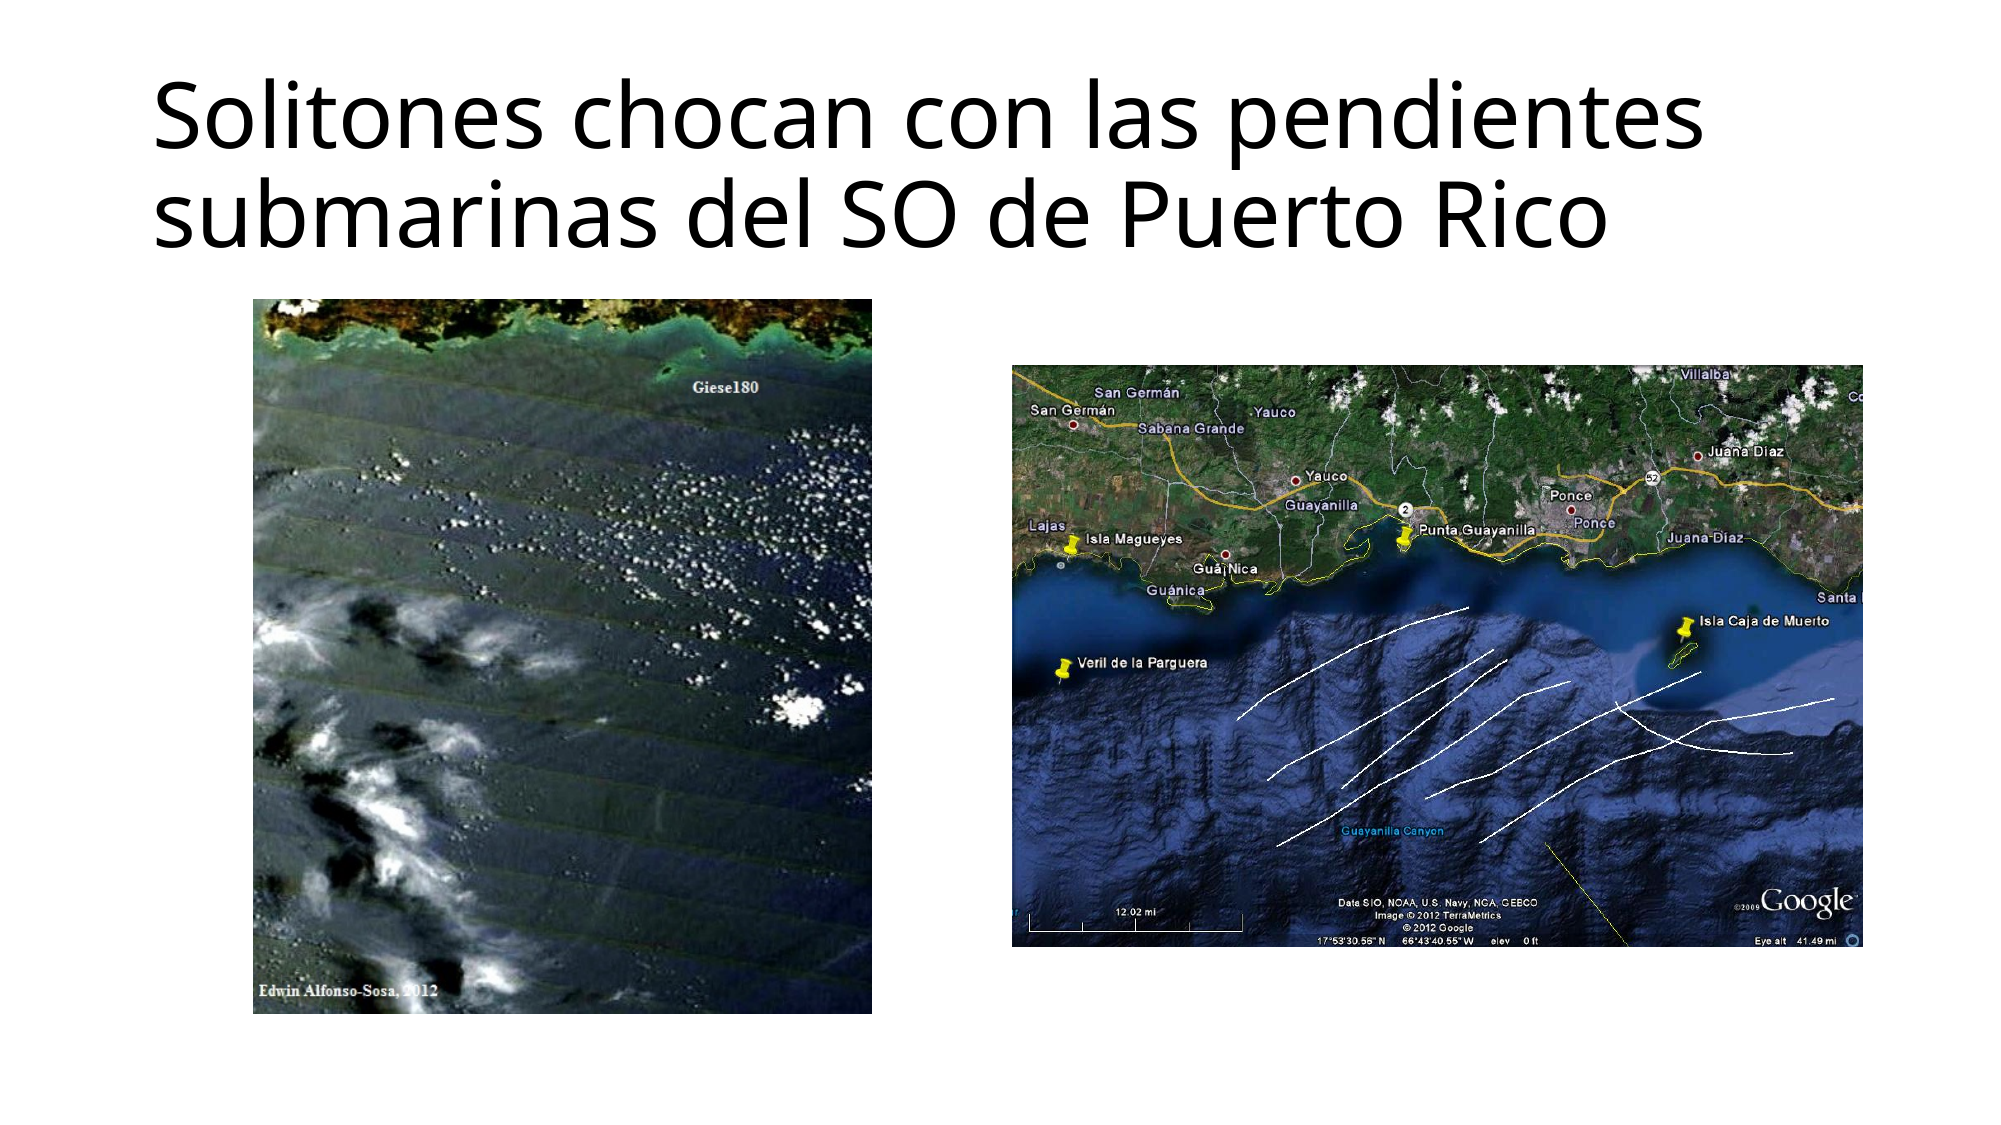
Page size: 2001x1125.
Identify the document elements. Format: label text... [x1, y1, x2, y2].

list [253, 299, 872, 1014]
title Solitones chocan con las pendientes submarinas del SO de Puerto Rico [137, 59, 1863, 278]
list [1012, 365, 1863, 947]
